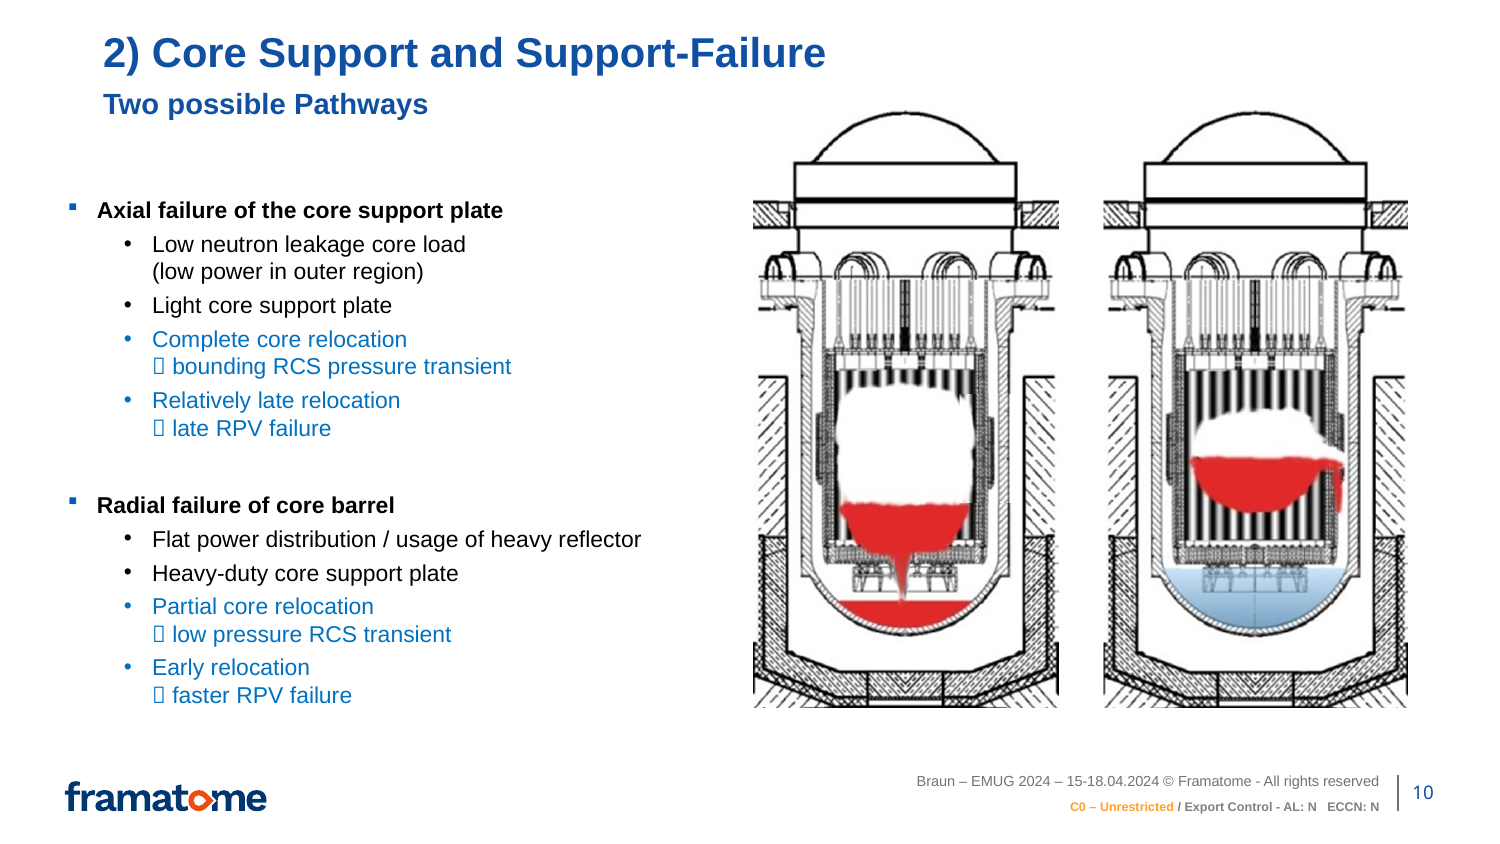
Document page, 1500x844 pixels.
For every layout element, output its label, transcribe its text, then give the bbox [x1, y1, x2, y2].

list Two possible Pathways [103, 84, 1405, 127]
slide_number 10 [1399, 770, 1495, 816]
picture [753, 110, 1408, 708]
list Axial failure of the core support plate Low neutron leakage core load (low power in outer region) Light core support plate Complete core relocation  bounding RCS pressure transient Relatively late relocation  late RPV failure Radial failure of core barrel Flat power distribution / usage of heavy reflector Heavy-duty core support plate Partial core relocation  low pressure RCS transient Early relocation  faster RPV failure [67, 188, 1430, 760]
title 2) Core Support and Support-Failure [103, 31, 1405, 78]
